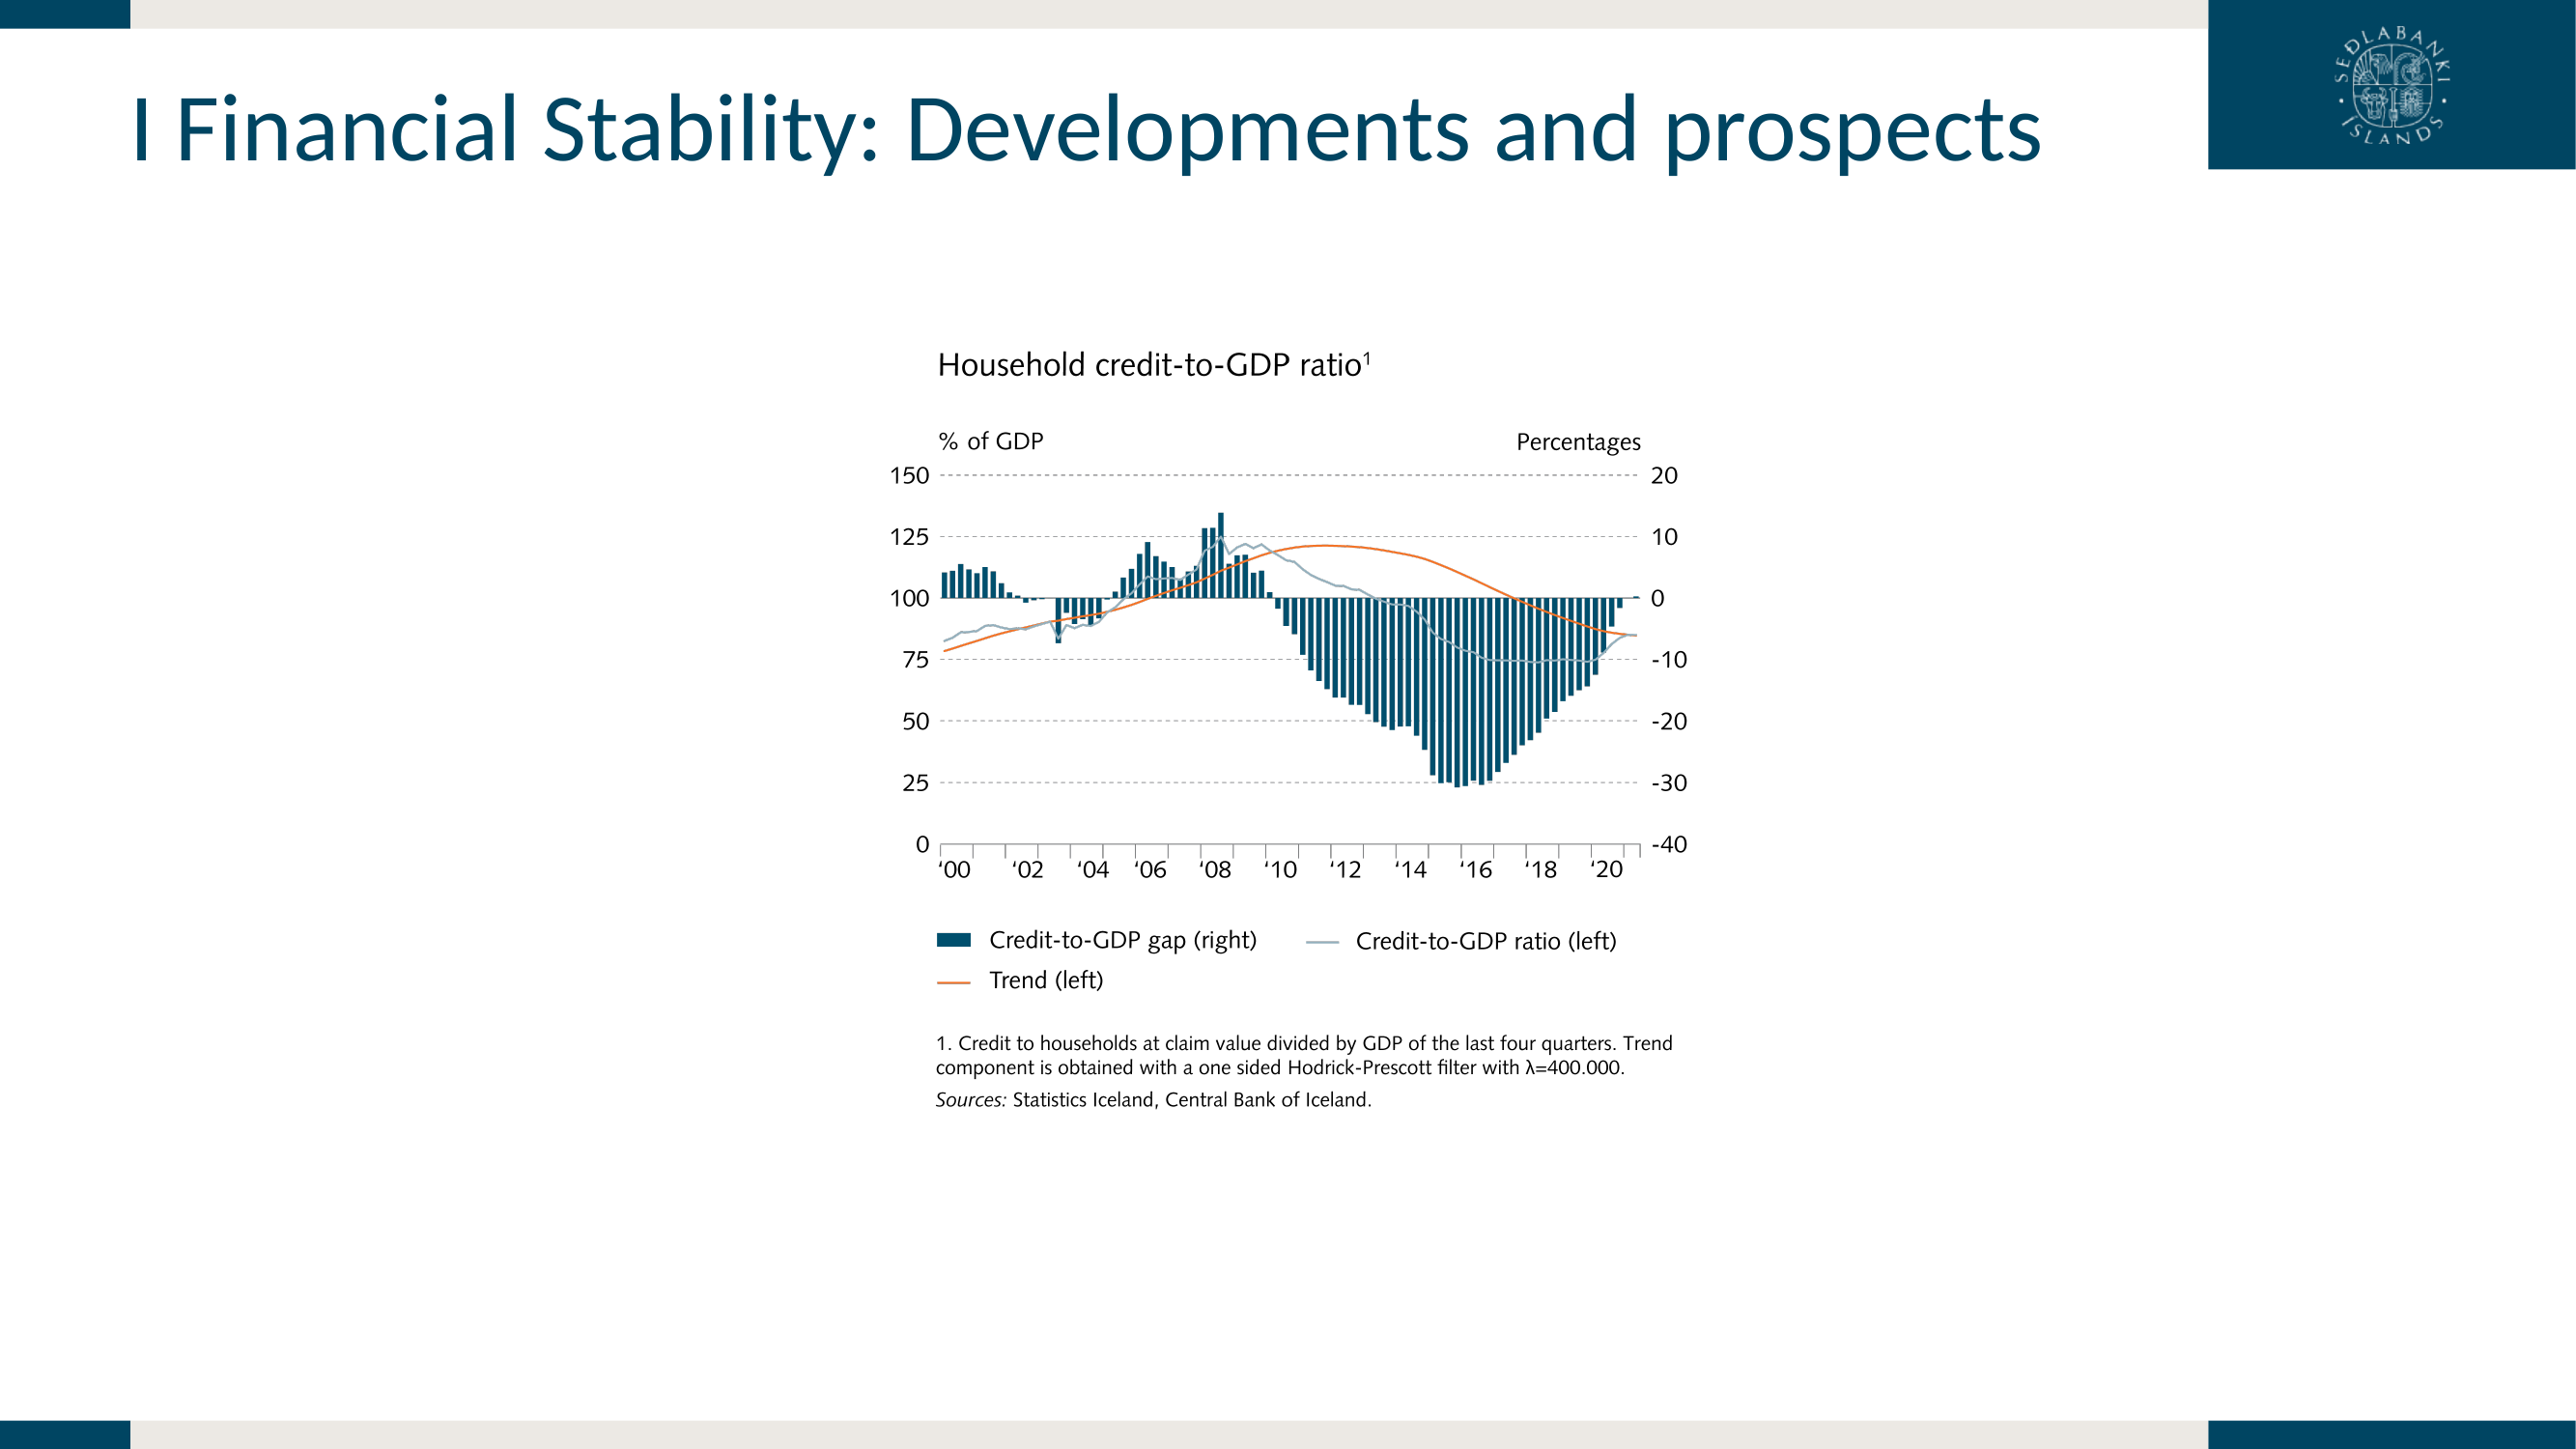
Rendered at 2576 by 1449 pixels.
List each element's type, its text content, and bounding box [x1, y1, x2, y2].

picture [889, 337, 1687, 1112]
title I Financial Stability: Developments and prospects [129, 86, 2178, 290]
